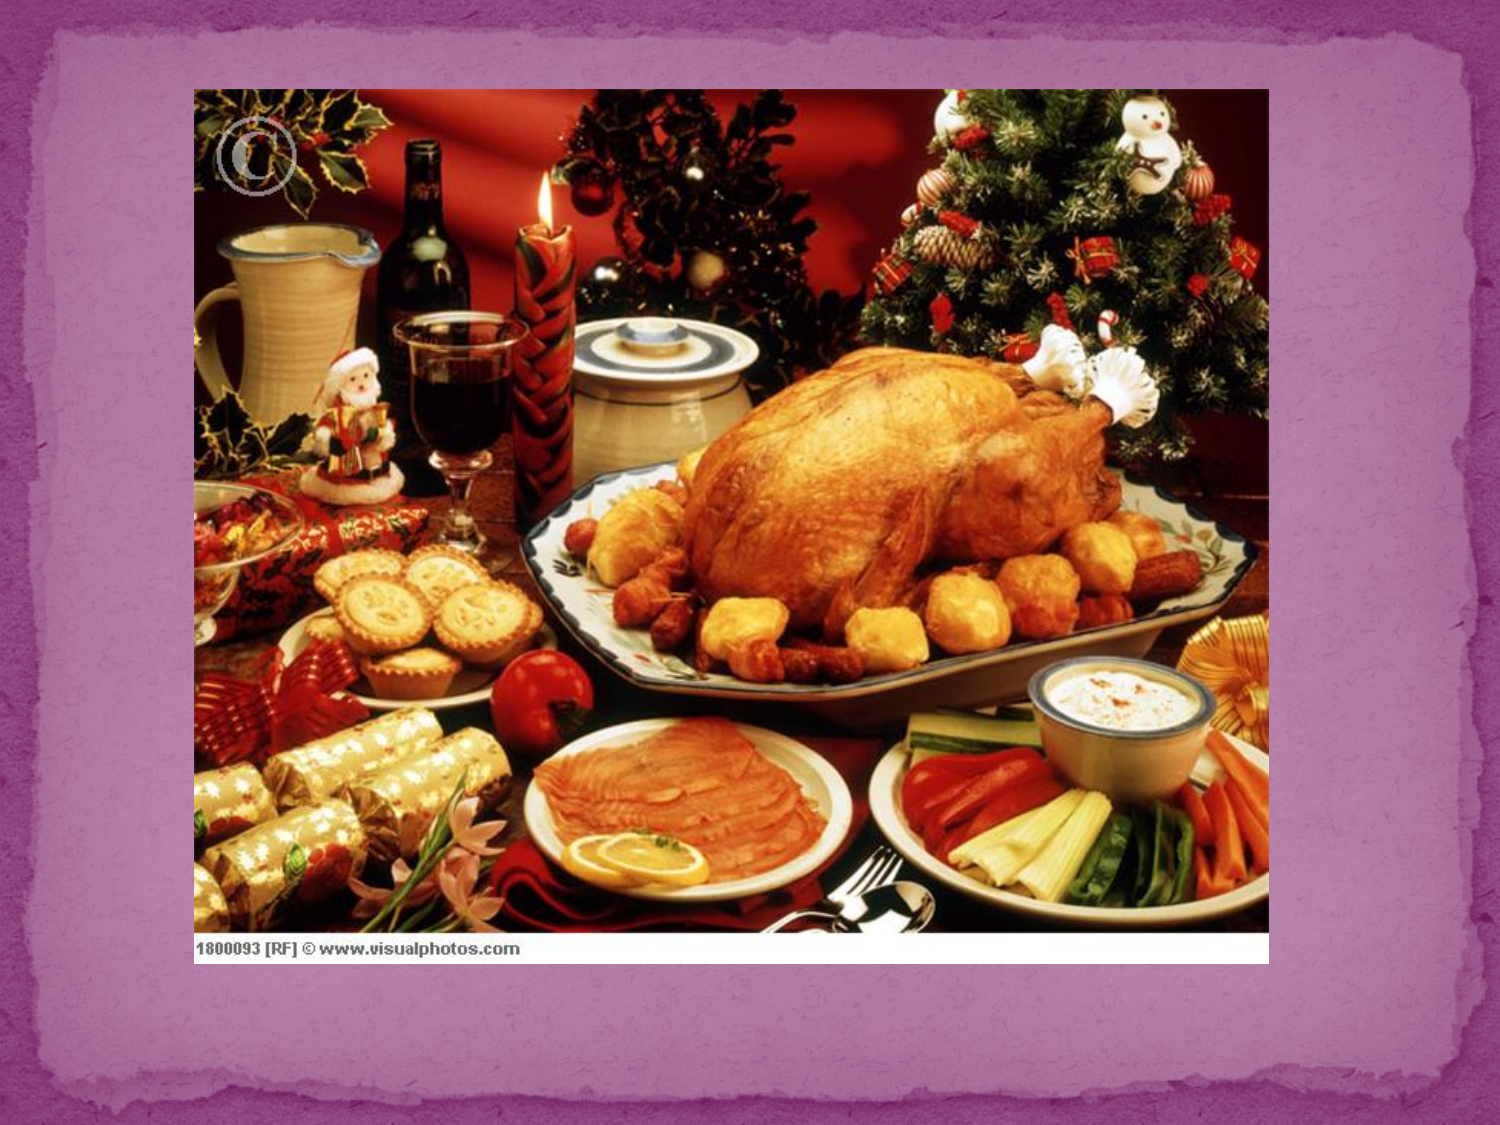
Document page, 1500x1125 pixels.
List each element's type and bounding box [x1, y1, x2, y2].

picture [194, 89, 1269, 965]
